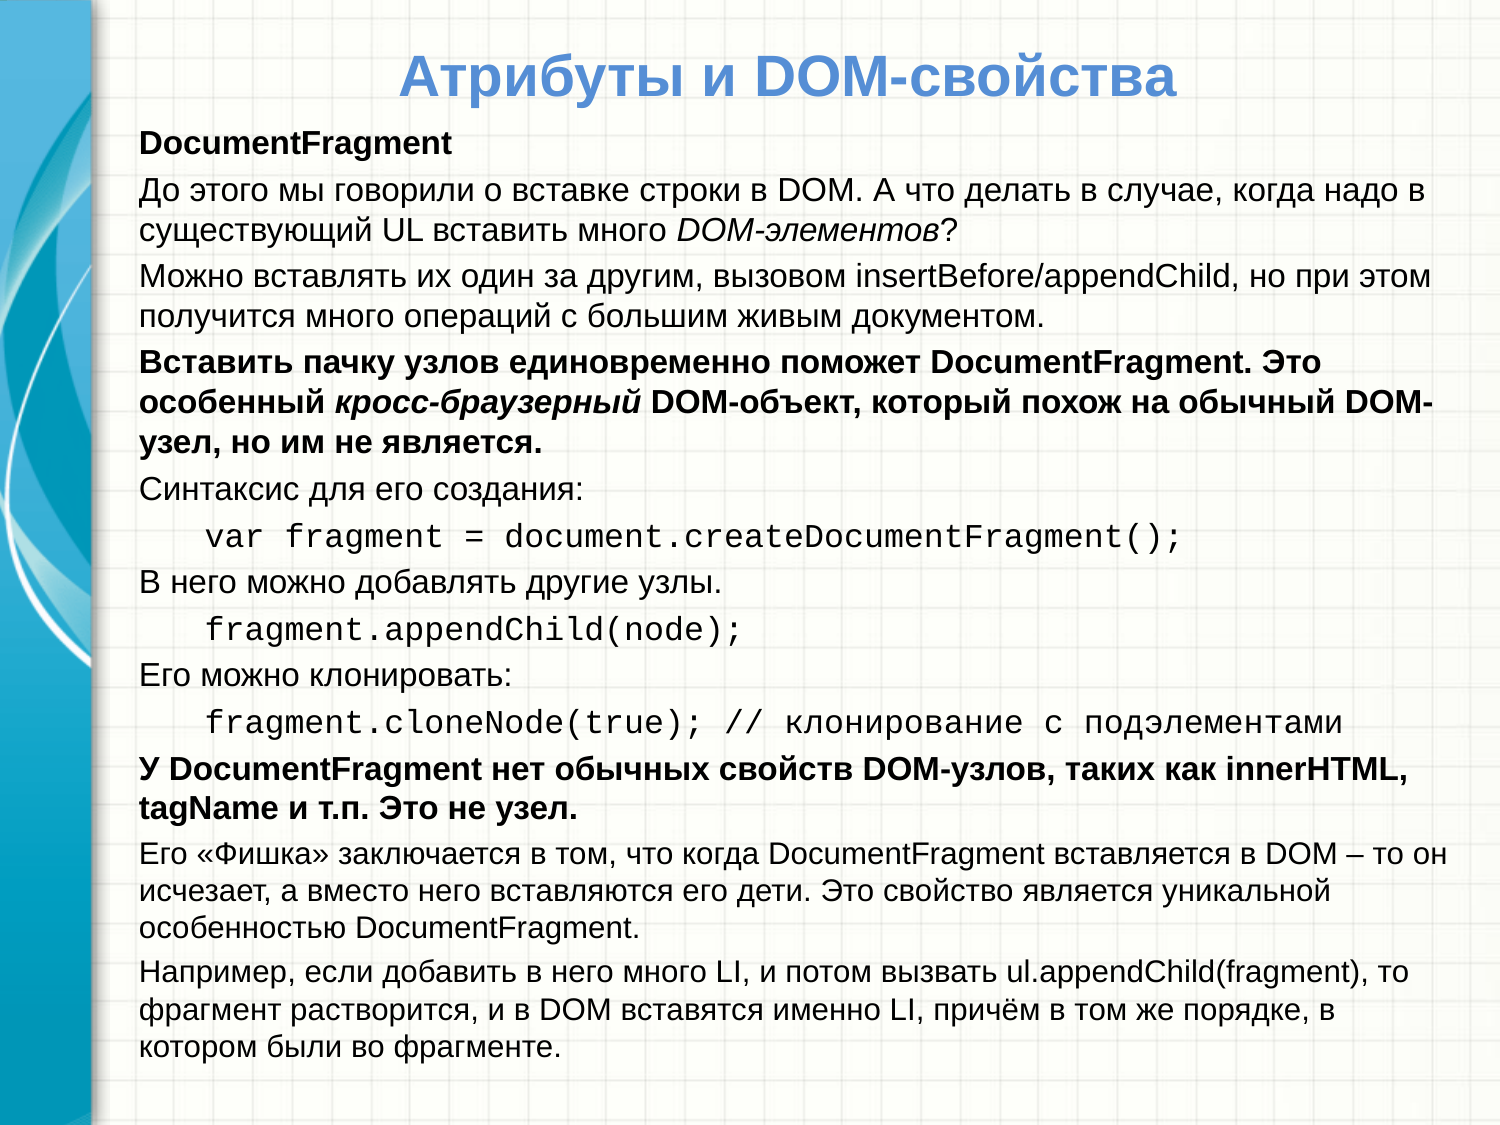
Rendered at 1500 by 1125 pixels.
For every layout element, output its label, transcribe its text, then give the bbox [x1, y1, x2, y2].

list DocumentFragment До этого мы говорили о вставке строки в DOM. А что делать в случае, когда надо в существующий UL вставить много DOM-элементов? Можно вставлять их один за другим, вызовом insertBefore/appendChild, но при этом получится много операций с большим живым документом. Вставить пачку узлов единовременно поможет DocumentFragment. Это особенный кросс-браузерный DOM-объект, который похож на обычный DOM-узел, но им не является. Синтаксис для его создания: var fragment = document.createDocumentFragment(); В него можно добавлять другие узлы. fragment.appendChild(node); Его можно клонировать: fragment.cloneNode(true); // клонирование с подэлементами У DocumentFragment нет обычных свойств DOM-узлов, таких как innerHTML, tagName и т.п. Это не узел. Его «Фишка» заключается в том, что когда DocumentFragment вставляется в DOM – то он исчезает, а вместо него вставляются его дети. Это свойство является уникальной особенностью DocumentFragment. Например, если добавить в него много LI, и потом вызвать ul.appendChild(fragment), то фрагмент растворится, и в DOM вставятся именно LI, причём в том же порядке, в котором были во фрагменте. [123, 113, 1471, 1059]
title Атрибуты и DOM-свойства [125, 44, 1450, 102]
picture [0, 0, 1500, 1125]
